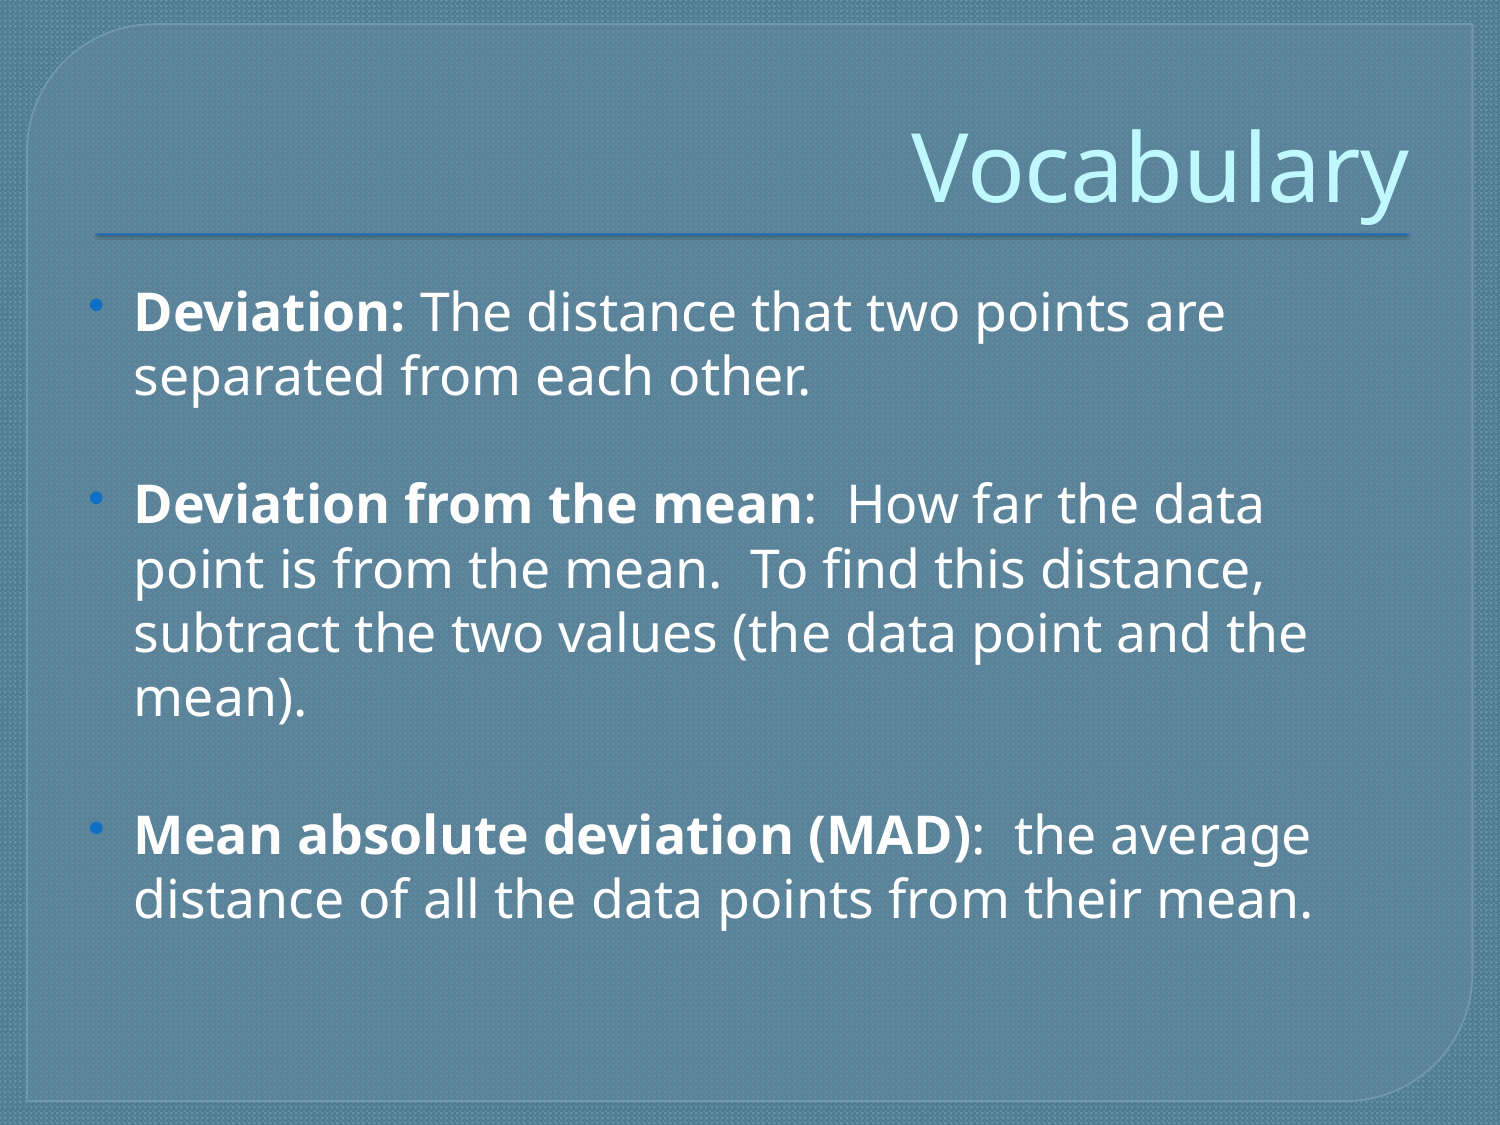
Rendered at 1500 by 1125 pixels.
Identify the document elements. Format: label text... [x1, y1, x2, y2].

title Vocabulary [75, 41, 1425, 230]
list Deviation: The distance that two points are separated from each other. Deviation from the mean: How far the data point is from the mean. To find this distance, subtract the two values (the data point and the mean). Mean absolute deviation (MAD): the average distance of all the data points from their mean. [74, 269, 1426, 1013]
